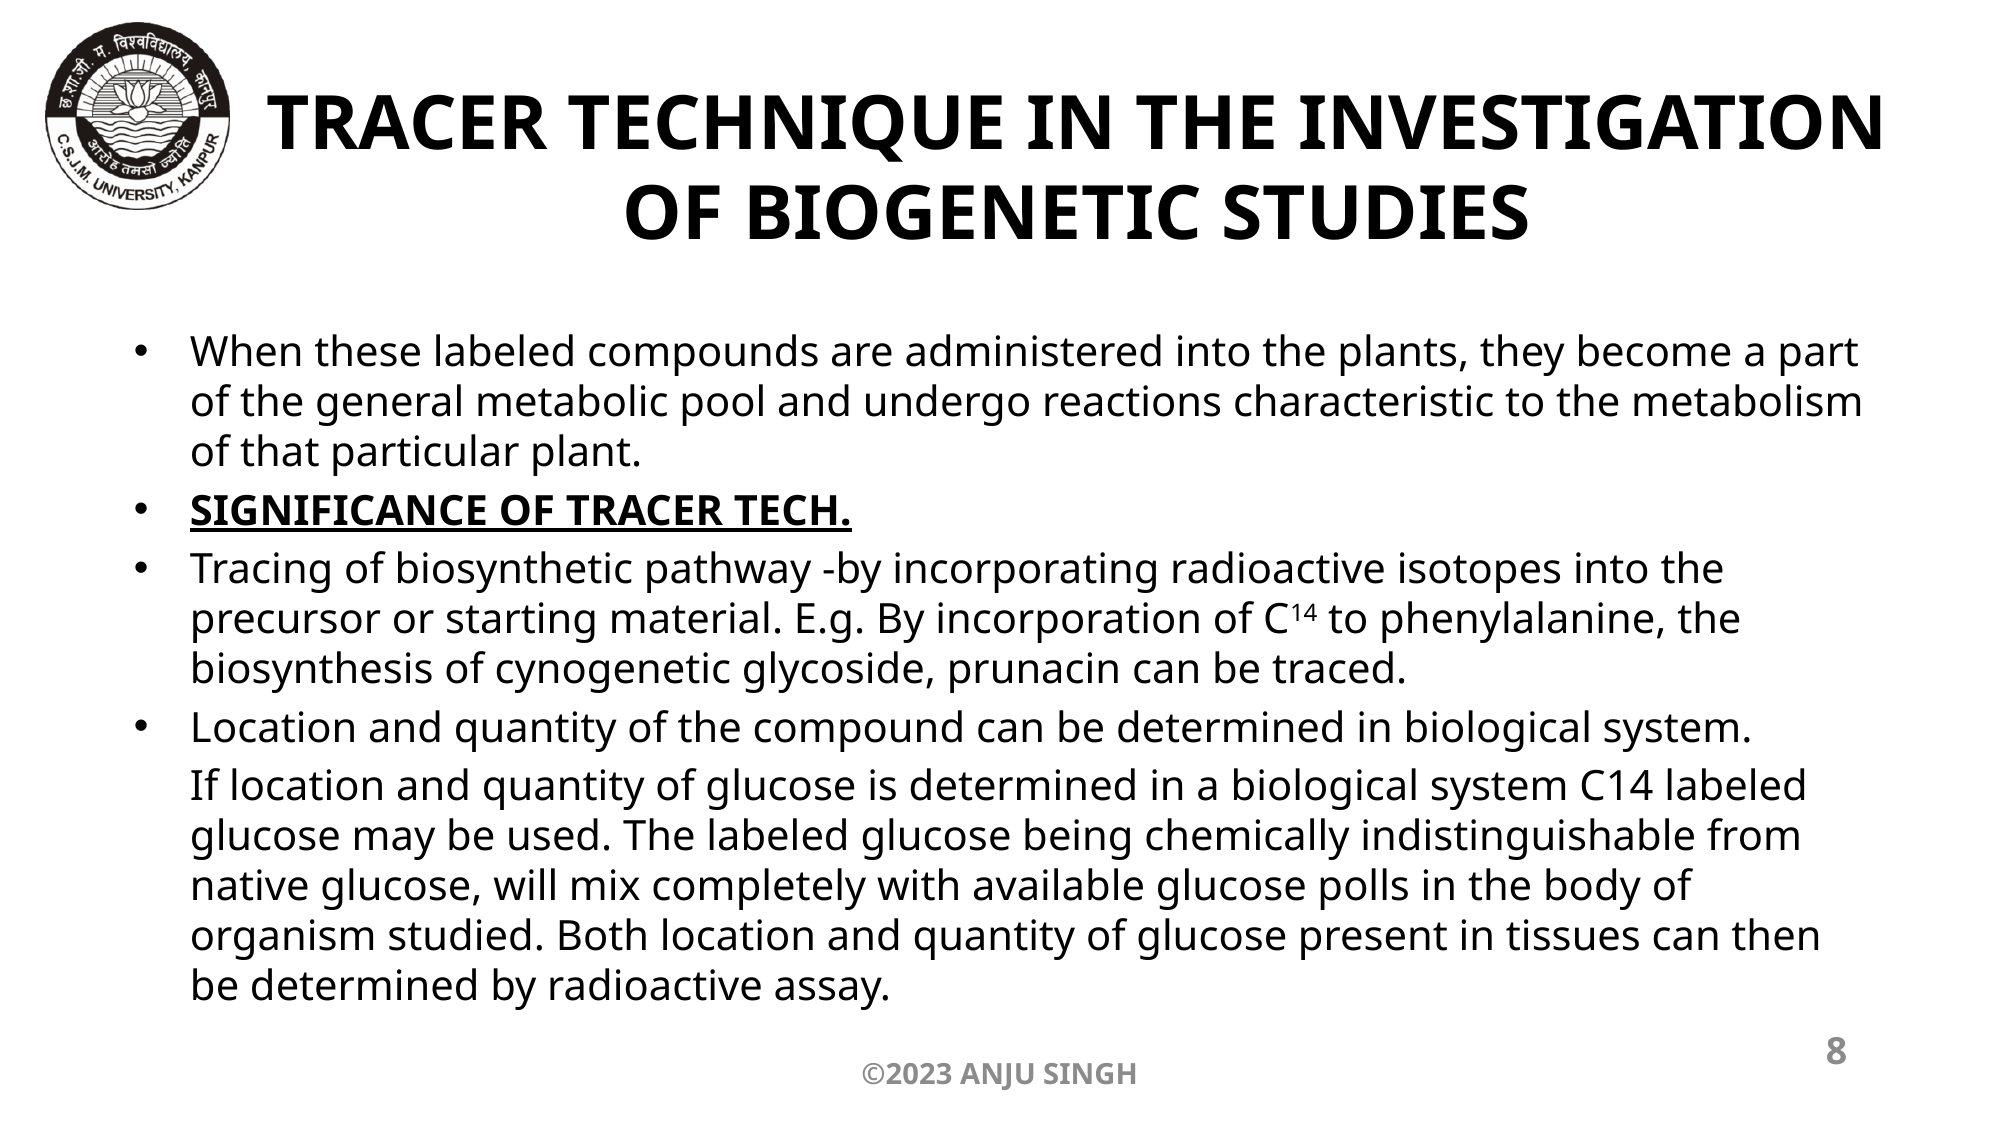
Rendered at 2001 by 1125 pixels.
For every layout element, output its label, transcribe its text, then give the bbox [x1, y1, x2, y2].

footer ©2023 ANJU SINGH [662, 1042, 1338, 1103]
text_box 8 [1412, 1022, 1863, 1083]
picture [45, 22, 230, 211]
title TRACER TECHNIQUE IN THE INVESTIGATION OF BIOGENETIC STUDIES [229, 101, 1925, 227]
list When these labeled compounds are administered into the plants, they become a part of the general metabolic pool and undergo reactions characteristic to the metabolism of that particular plant. SIGNIFICANCE OF TRACER TECH. Tracing of biosynthetic pathway -by incorporating radioactive isotopes into the precursor or starting material. E.g. By incorporation of C14 to phenylalanine, the biosynthesis of cynogenetic glycoside, prunacin can be traced. Location and quantity of the compound can be determined in biological system. If location and quantity of glucose is determined in a biological system C14 labeled glucose may be used. The labeled glucose being chemically indistinguishable from native glucose, will mix completely with available glucose polls in the body of organism studied. Both location and quantity of glucose present in tissues can then be determined by radioactive assay. [118, 317, 1882, 1043]
